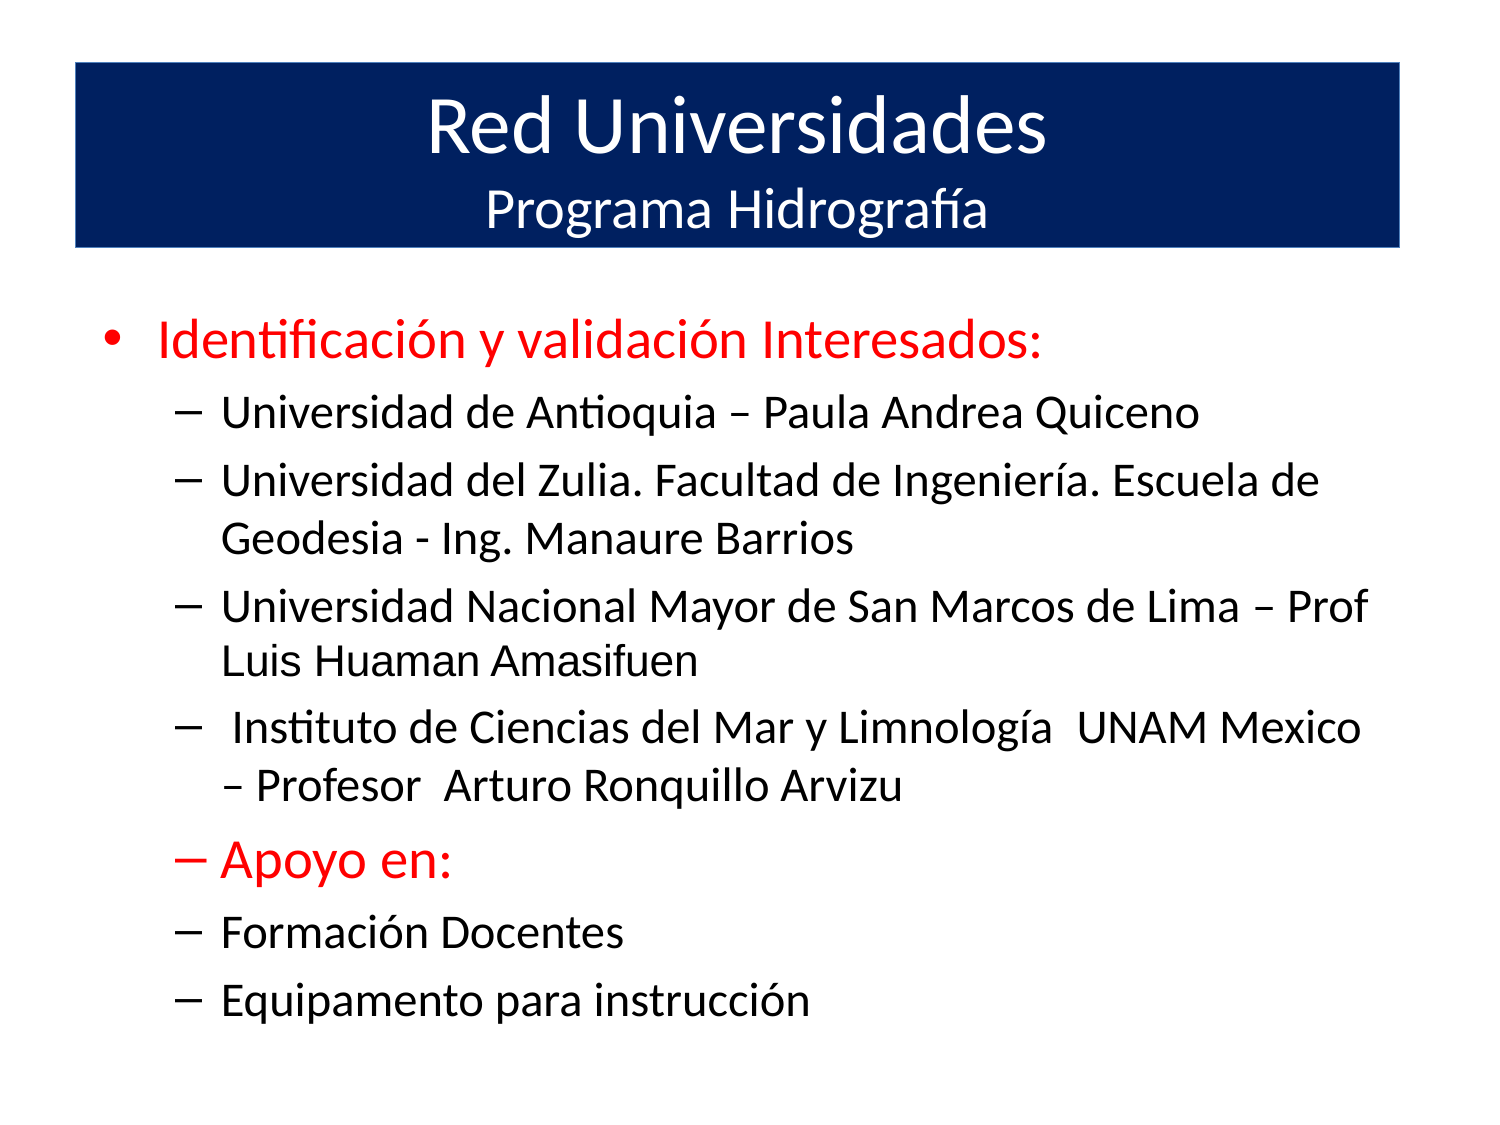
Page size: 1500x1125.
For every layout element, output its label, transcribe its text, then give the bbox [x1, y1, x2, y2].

text_box Red Universidades Programa Hidrografía [75, 62, 1400, 248]
list Identificación y validación Interesados: Universidad de Antioquia – Paula Andrea Quiceno Universidad del Zulia. Facultad de Ingeniería. Escuela de Geodesia - Ing. Manaure Barrios Universidad Nacional Mayor de San Marcos de Lima – Prof Luis Huaman Amasifuen Instituto de Ciencias del Mar y Limnología UNAM Mexico – Profesor Arturo Ronquillo Arvizu Apoyo en: Formación Docentes Equipamento para instrucción [87, 295, 1388, 1038]
